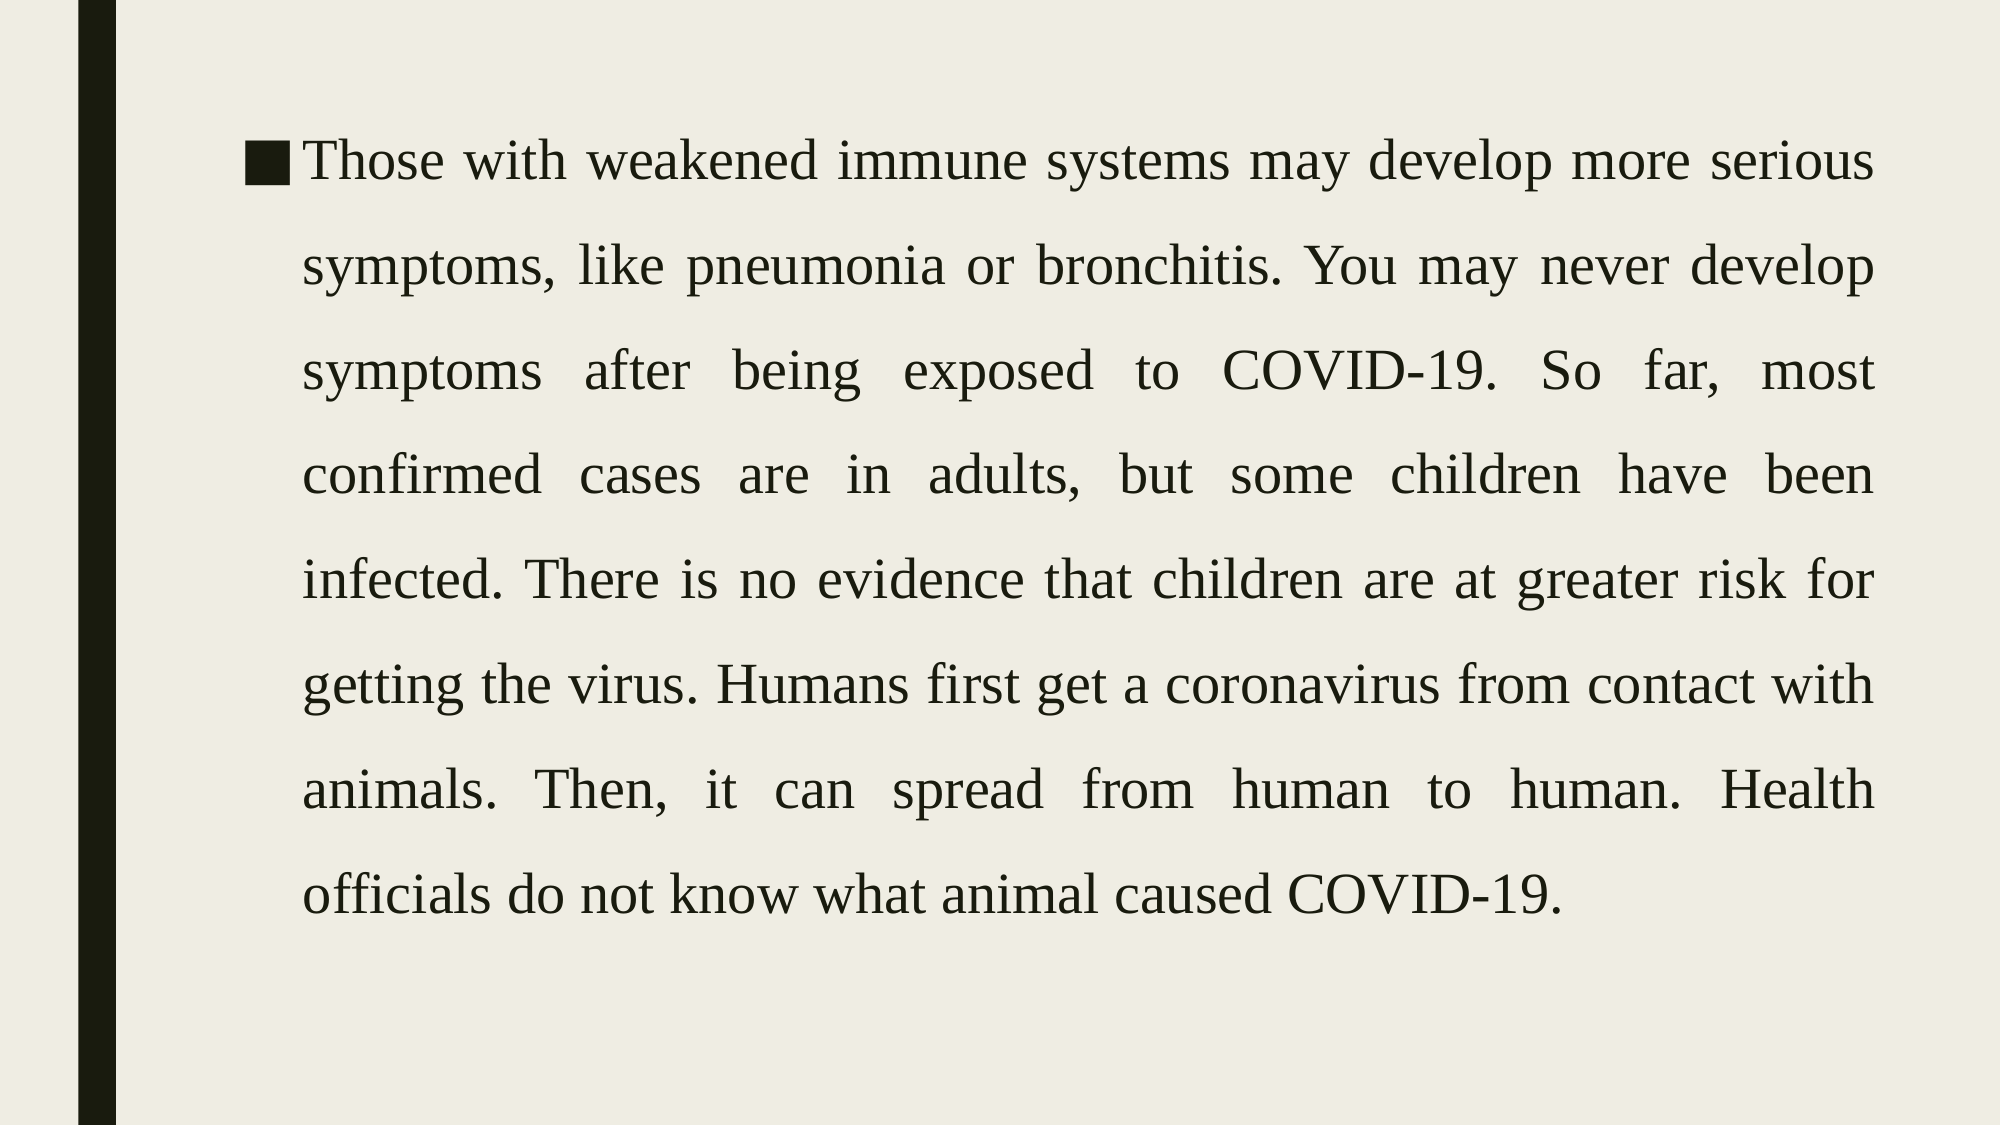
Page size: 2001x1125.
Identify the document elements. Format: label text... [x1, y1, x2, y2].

list Those with weakened immune systems may develop more serious symptoms, like pneumonia or bronchitis. You may never develop symptoms after being exposed to COVID-19. So far, most confirmed cases are in adults, but some children have been infected. There is no evidence that children are at greater risk for getting the virus. Humans first get a coronavirus from contact with animals. Then, it can spread from human to human. Health officials do not know what animal caused COVID-19. [225, 79, 1892, 1031]
